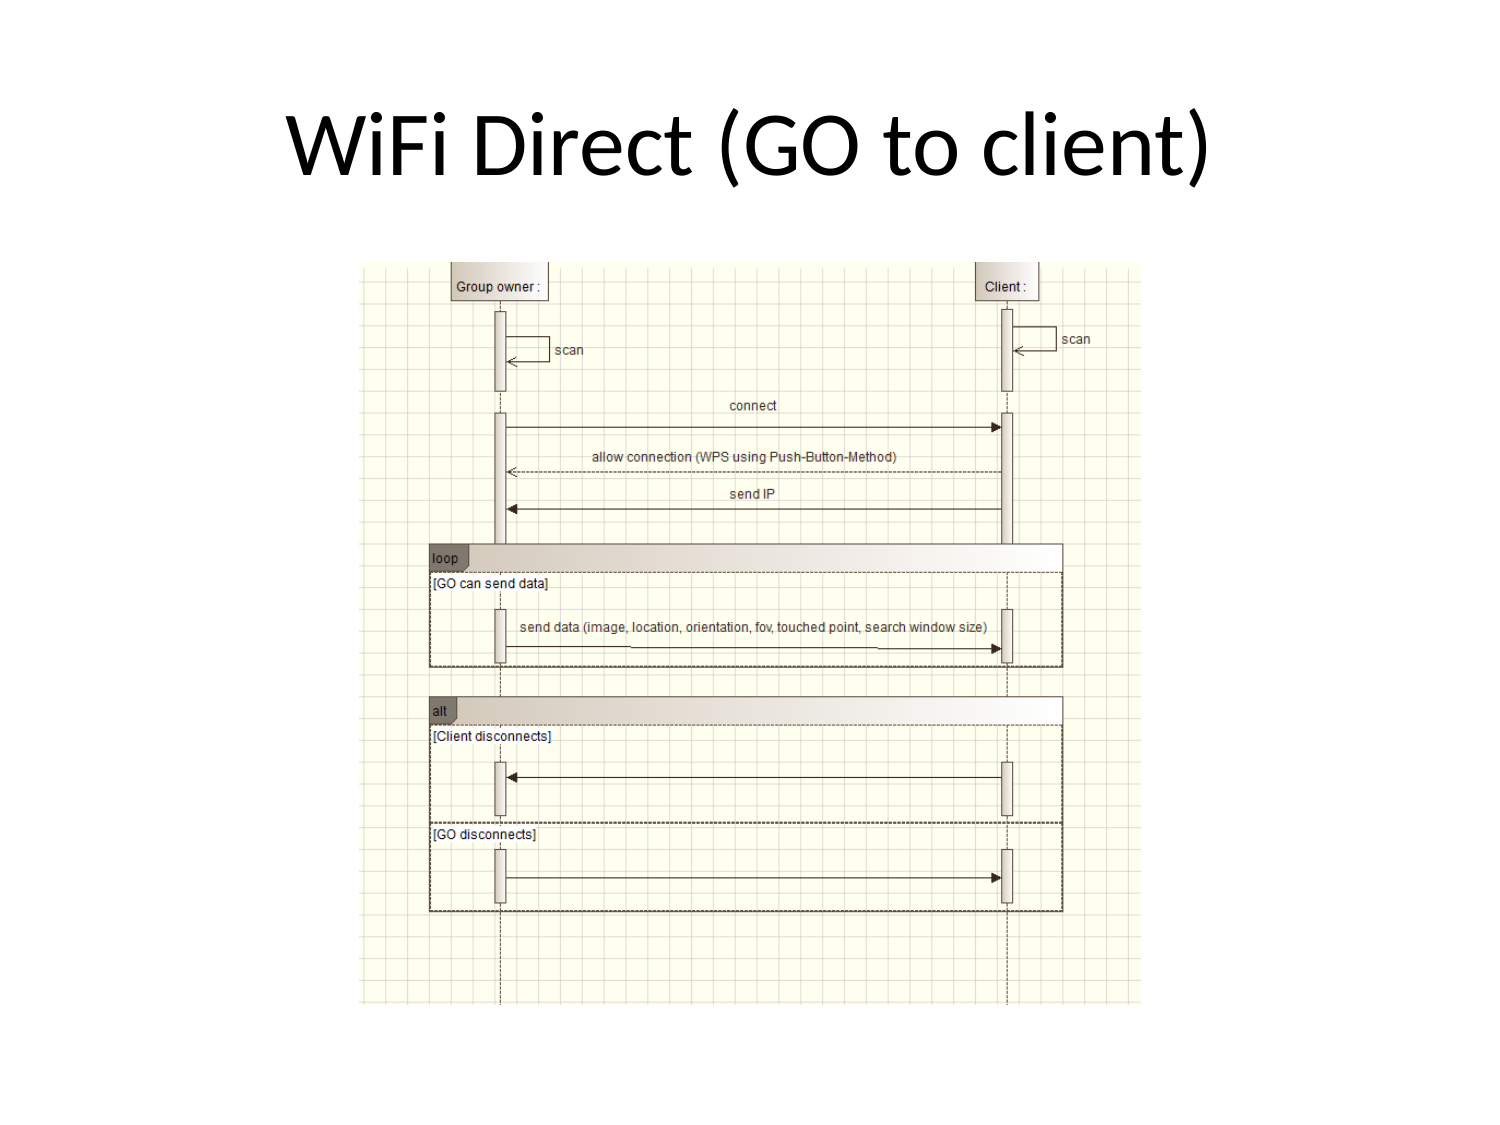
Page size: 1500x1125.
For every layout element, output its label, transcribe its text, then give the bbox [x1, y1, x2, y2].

title WiFi Direct (GO to client) [75, 45, 1425, 233]
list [359, 262, 1141, 1006]
